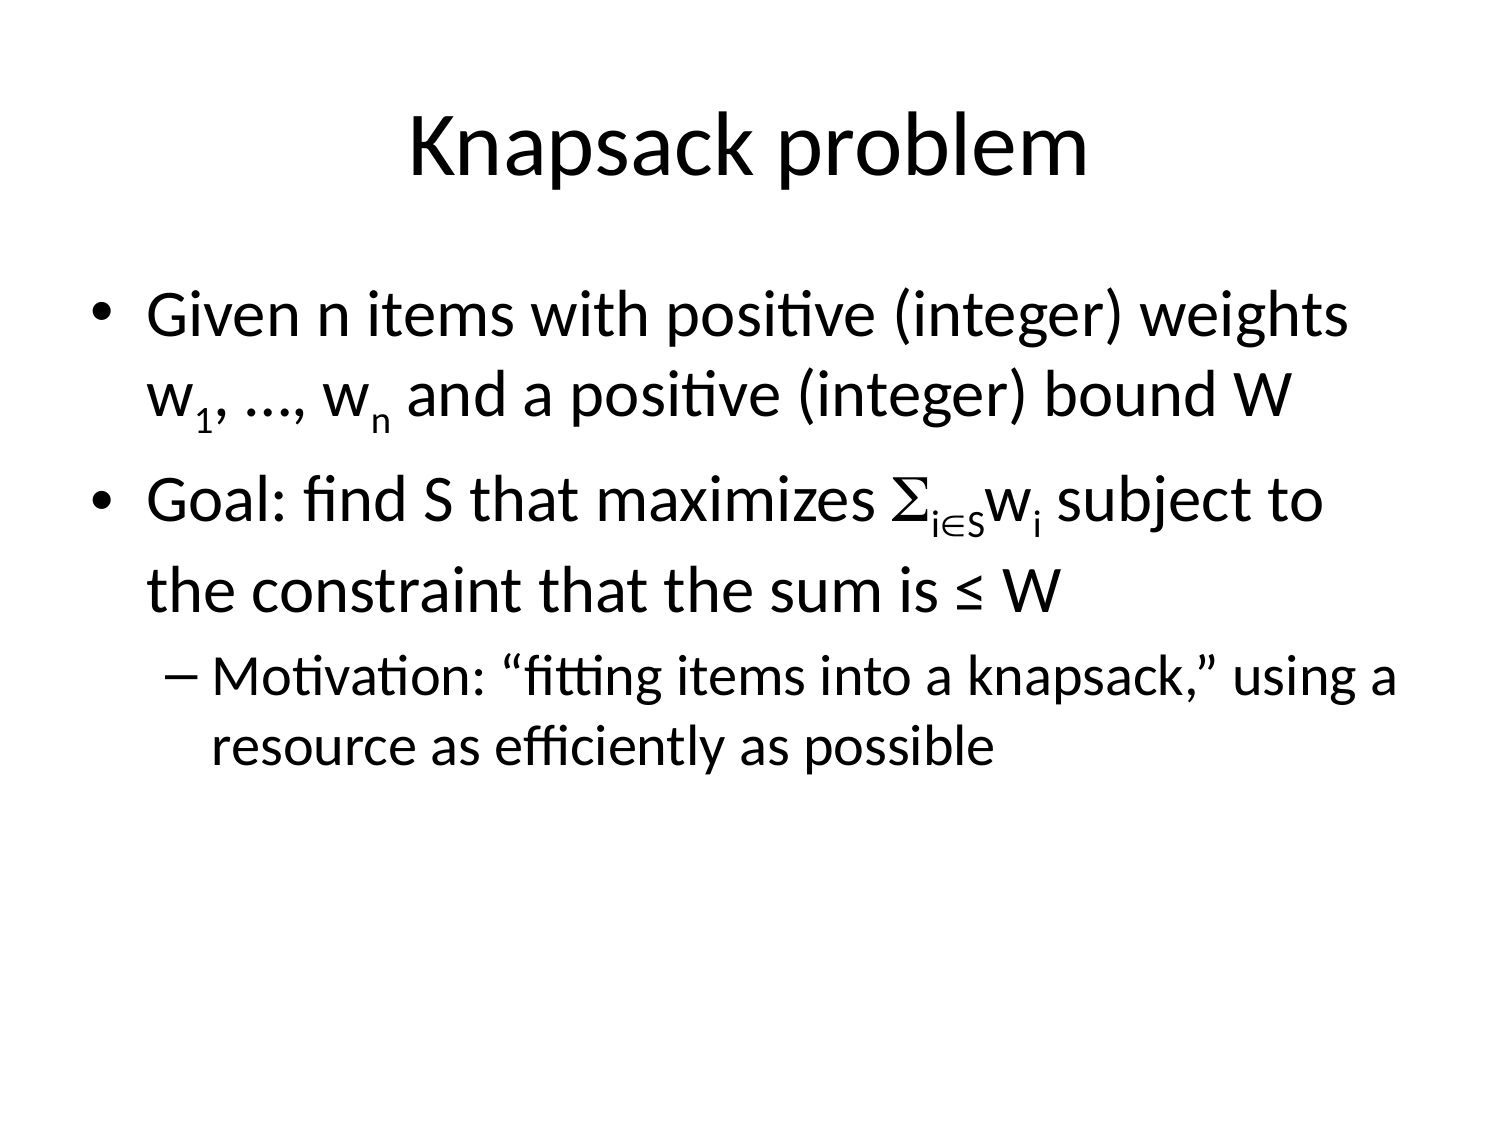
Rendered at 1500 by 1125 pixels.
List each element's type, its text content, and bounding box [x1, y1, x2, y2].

title Knapsack problem [75, 45, 1425, 233]
list Given n items with positive (integer) weights w1, …, wn and a positive (integer) bound W Goal: find S that maximizes iSwi subject to the constraint that the sum is ≤ W Motivation: “fitting items into a knapsack,” using a resource as efficiently as possible [75, 262, 1425, 1005]
